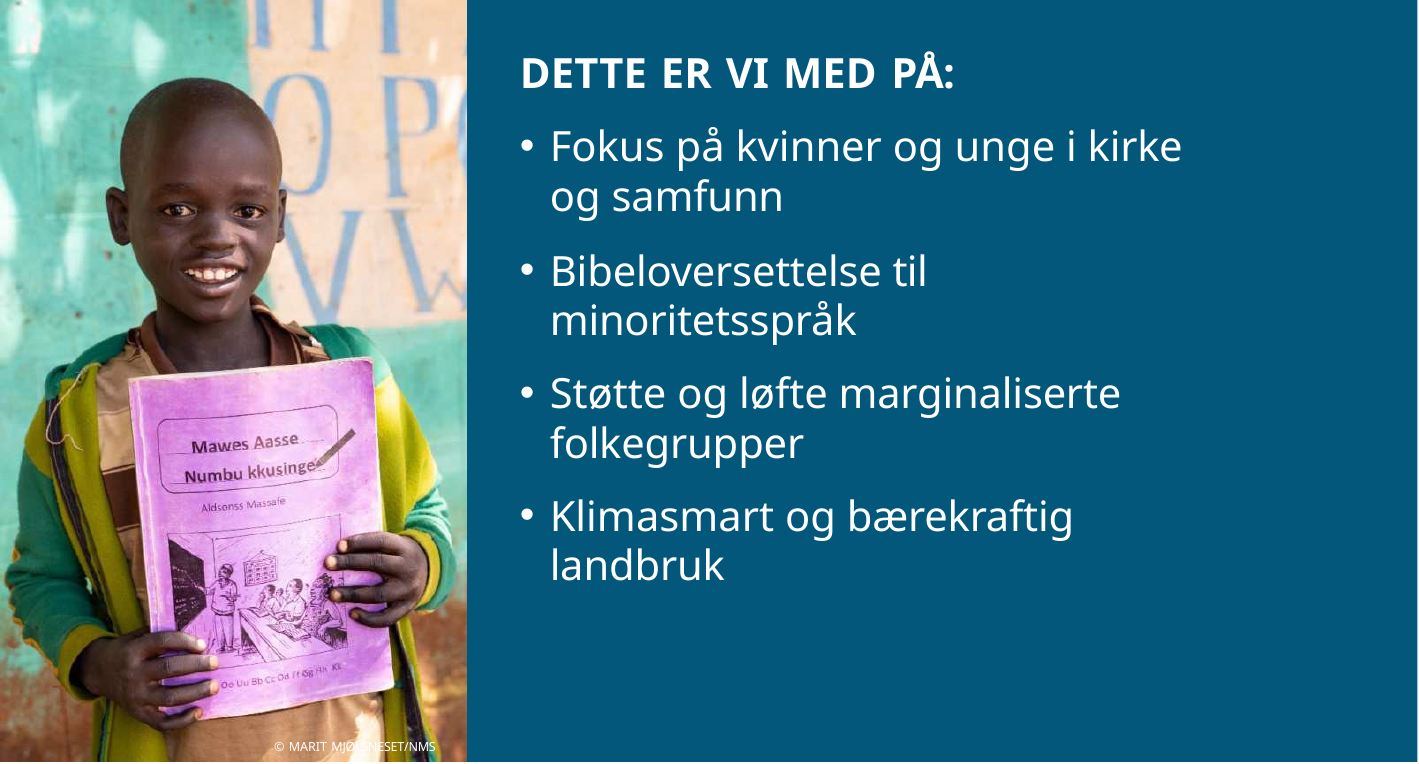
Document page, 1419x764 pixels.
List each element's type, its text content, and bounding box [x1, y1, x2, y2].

text_box Fokus på kvinner og unge i kirke og samfunn Bibeloversettelse til minoritetsspråk Støtte og løfte marginaliserte folkegrupper Klimasmart og bærekraftig landbruk [517, 117, 1210, 589]
text_box [469, 0, 1418, 762]
picture [0, 0, 466, 763]
title DETTE ER VI MED PÅ: [517, 44, 1026, 117]
